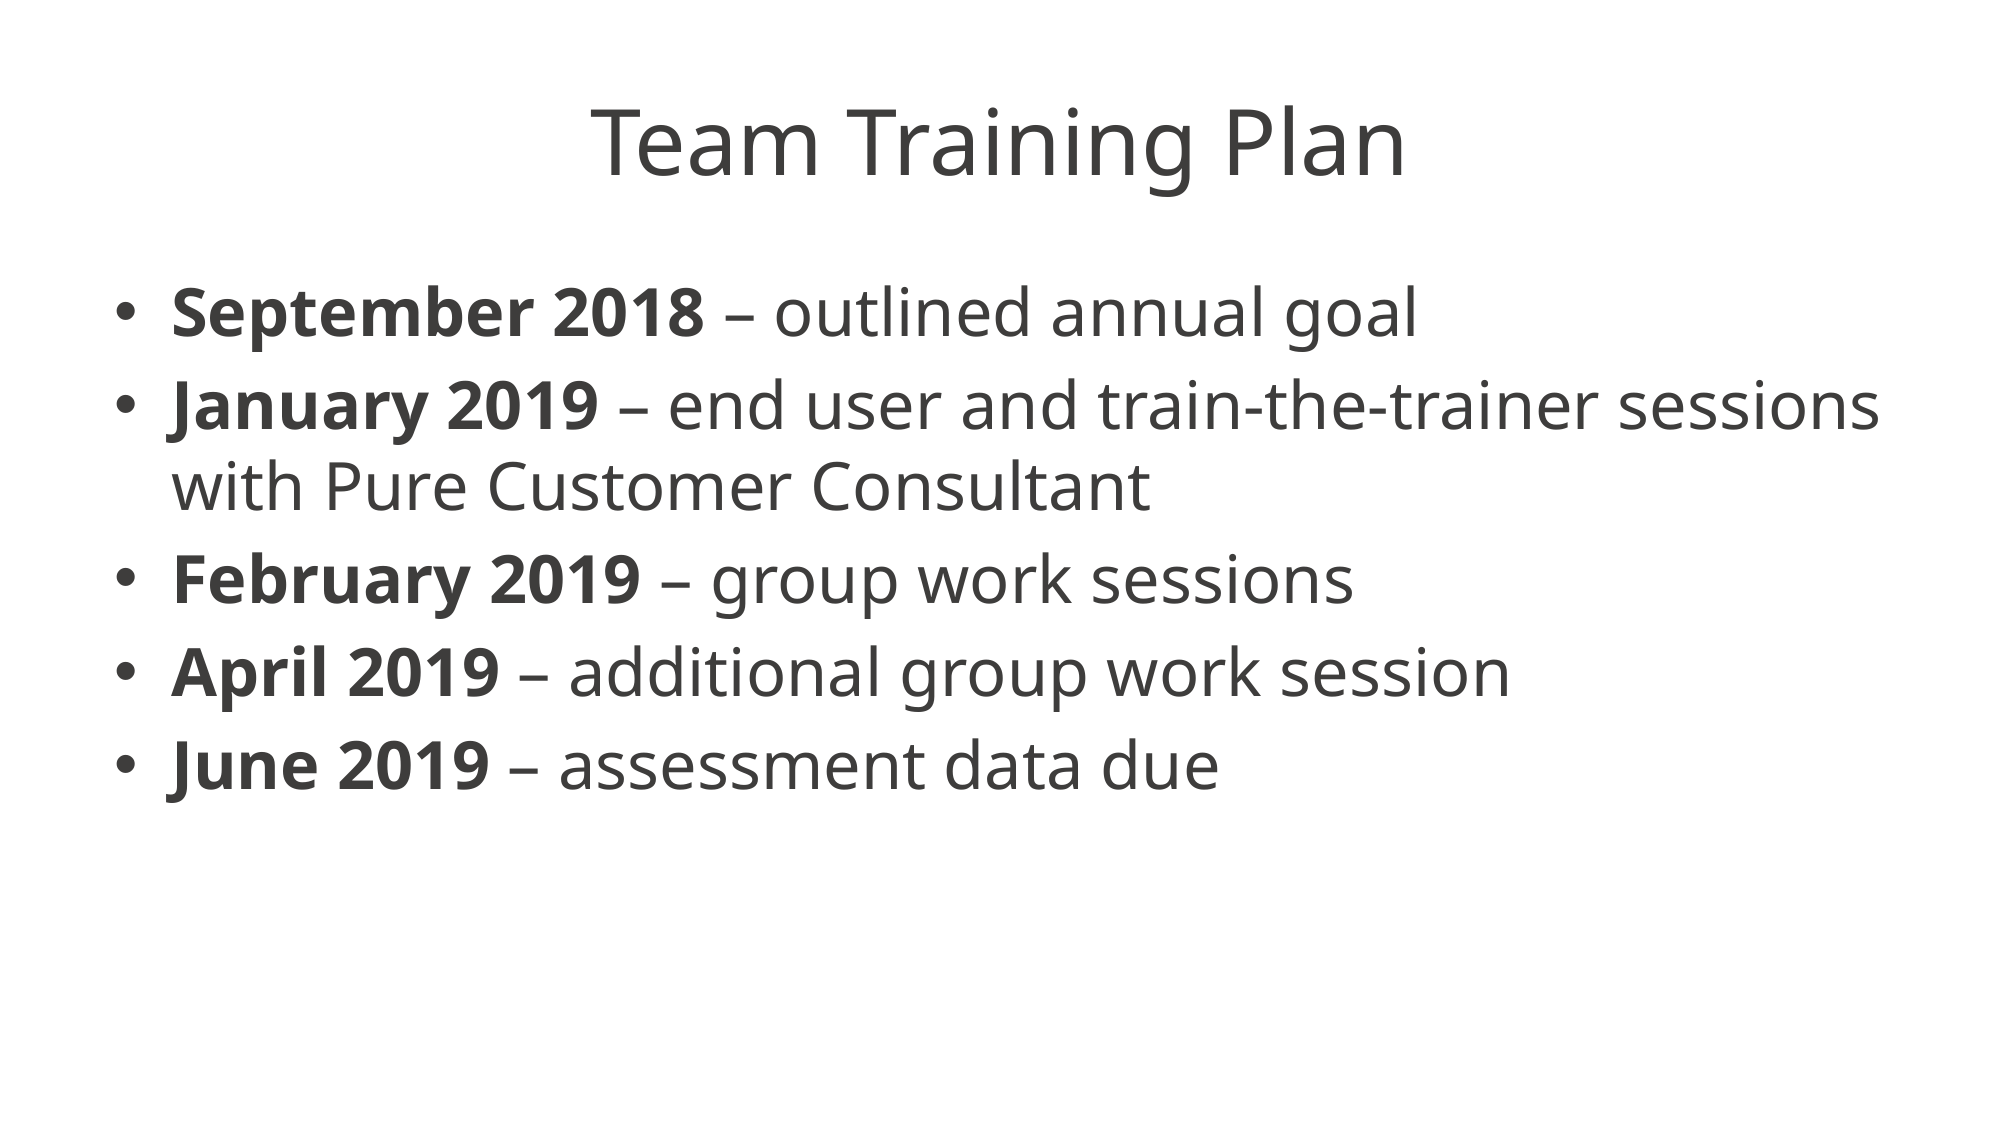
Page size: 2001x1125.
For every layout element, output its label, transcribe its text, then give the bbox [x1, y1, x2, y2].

title Team Training Plan [99, 45, 1900, 233]
list September 2018 – outlined annual goal January 2019 – end user and train-the-trainer sessions with Pure Customer Consultant February 2019 – group work sessions April 2019 – additional group work session June 2019 – assessment data due [99, 262, 1900, 1005]
